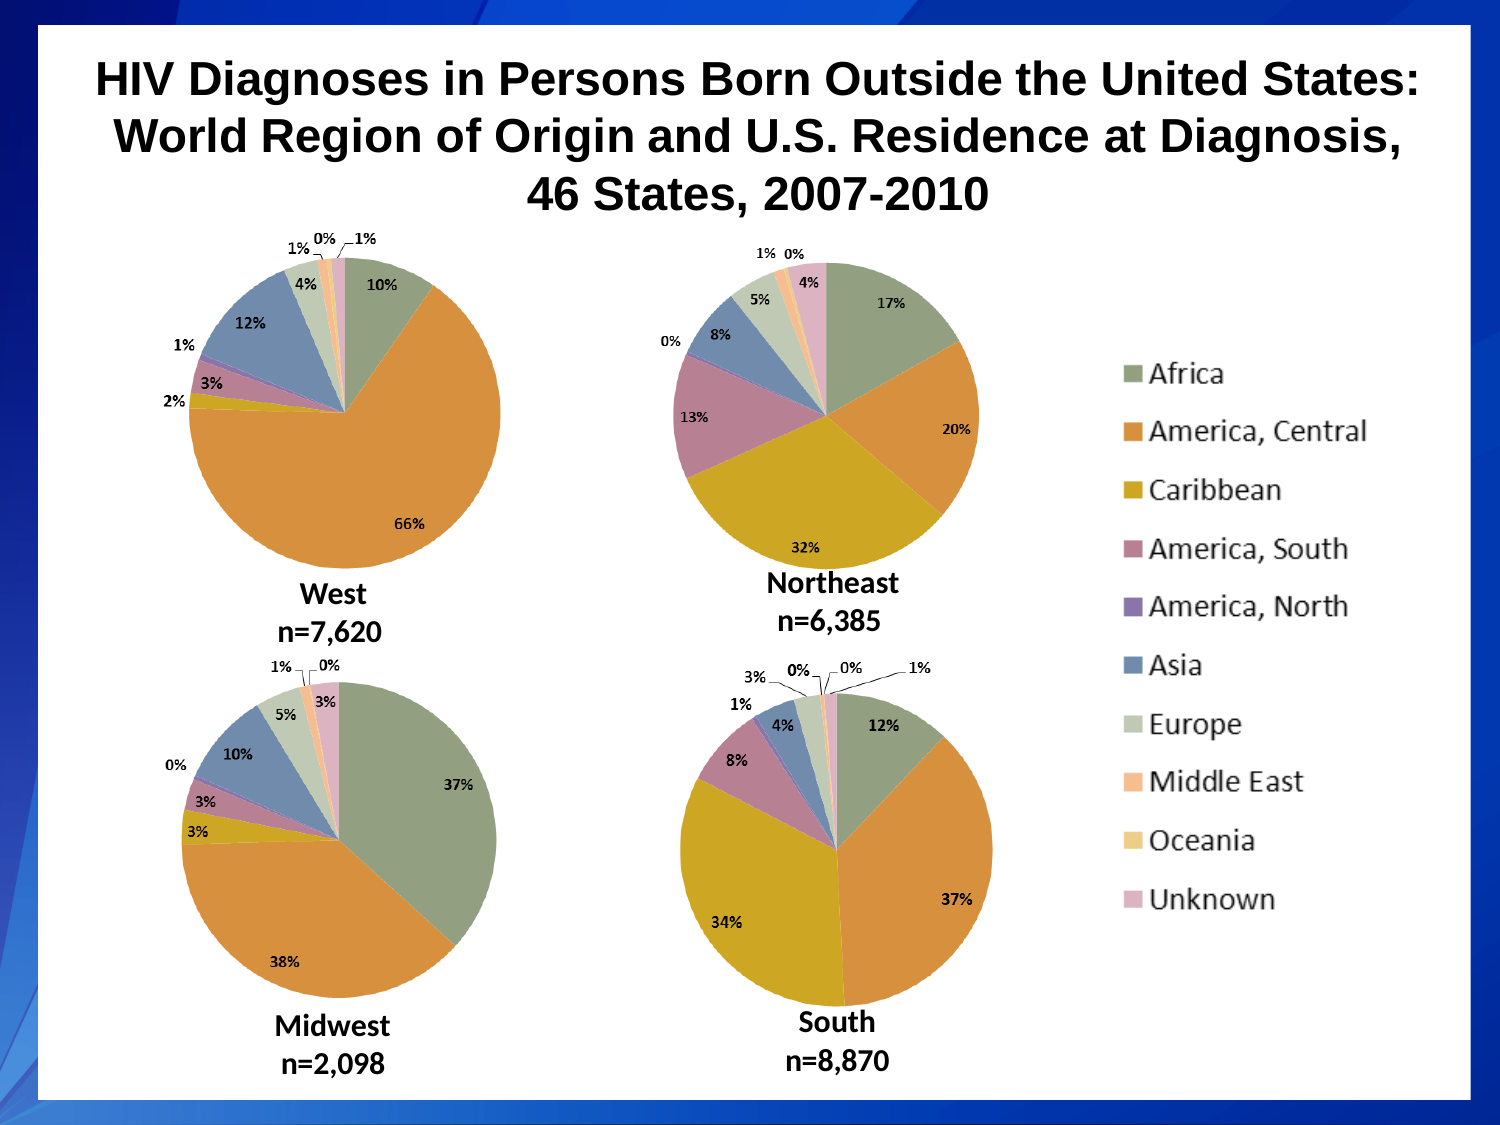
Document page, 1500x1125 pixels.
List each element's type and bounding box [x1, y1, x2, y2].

text_box [37, 24, 1471, 1101]
picture [0, 0, 1500, 1125]
